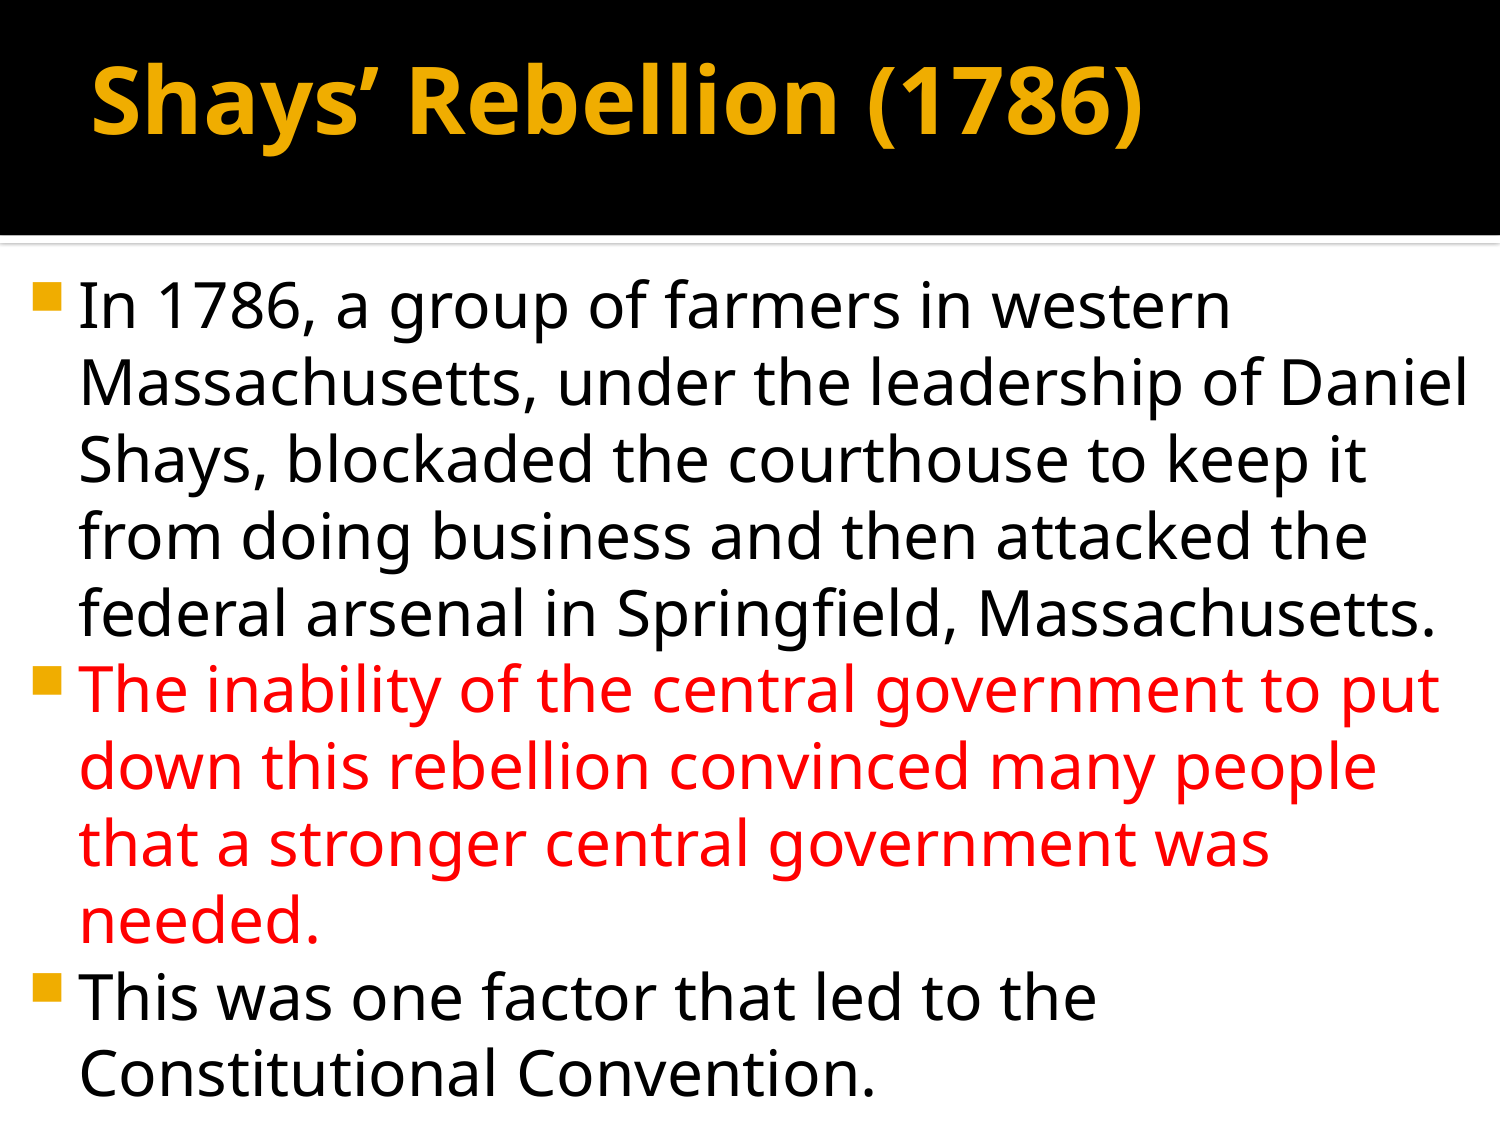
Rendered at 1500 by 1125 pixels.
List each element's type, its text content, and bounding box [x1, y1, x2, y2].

list In 1786, a group of farmers in western Massachusetts, under the leadership of Daniel Shays, blockaded the courthouse to keep it from doing business and then attacked the federal arsenal in Springfield, Massachusetts. The inability of the central government to put down this rebellion convinced many people that a stronger central government was needed. This was one factor that led to the Constitutional Convention. [0, 249, 1500, 1125]
title Shays’ Rebellion (1786) [75, 3, 1425, 191]
